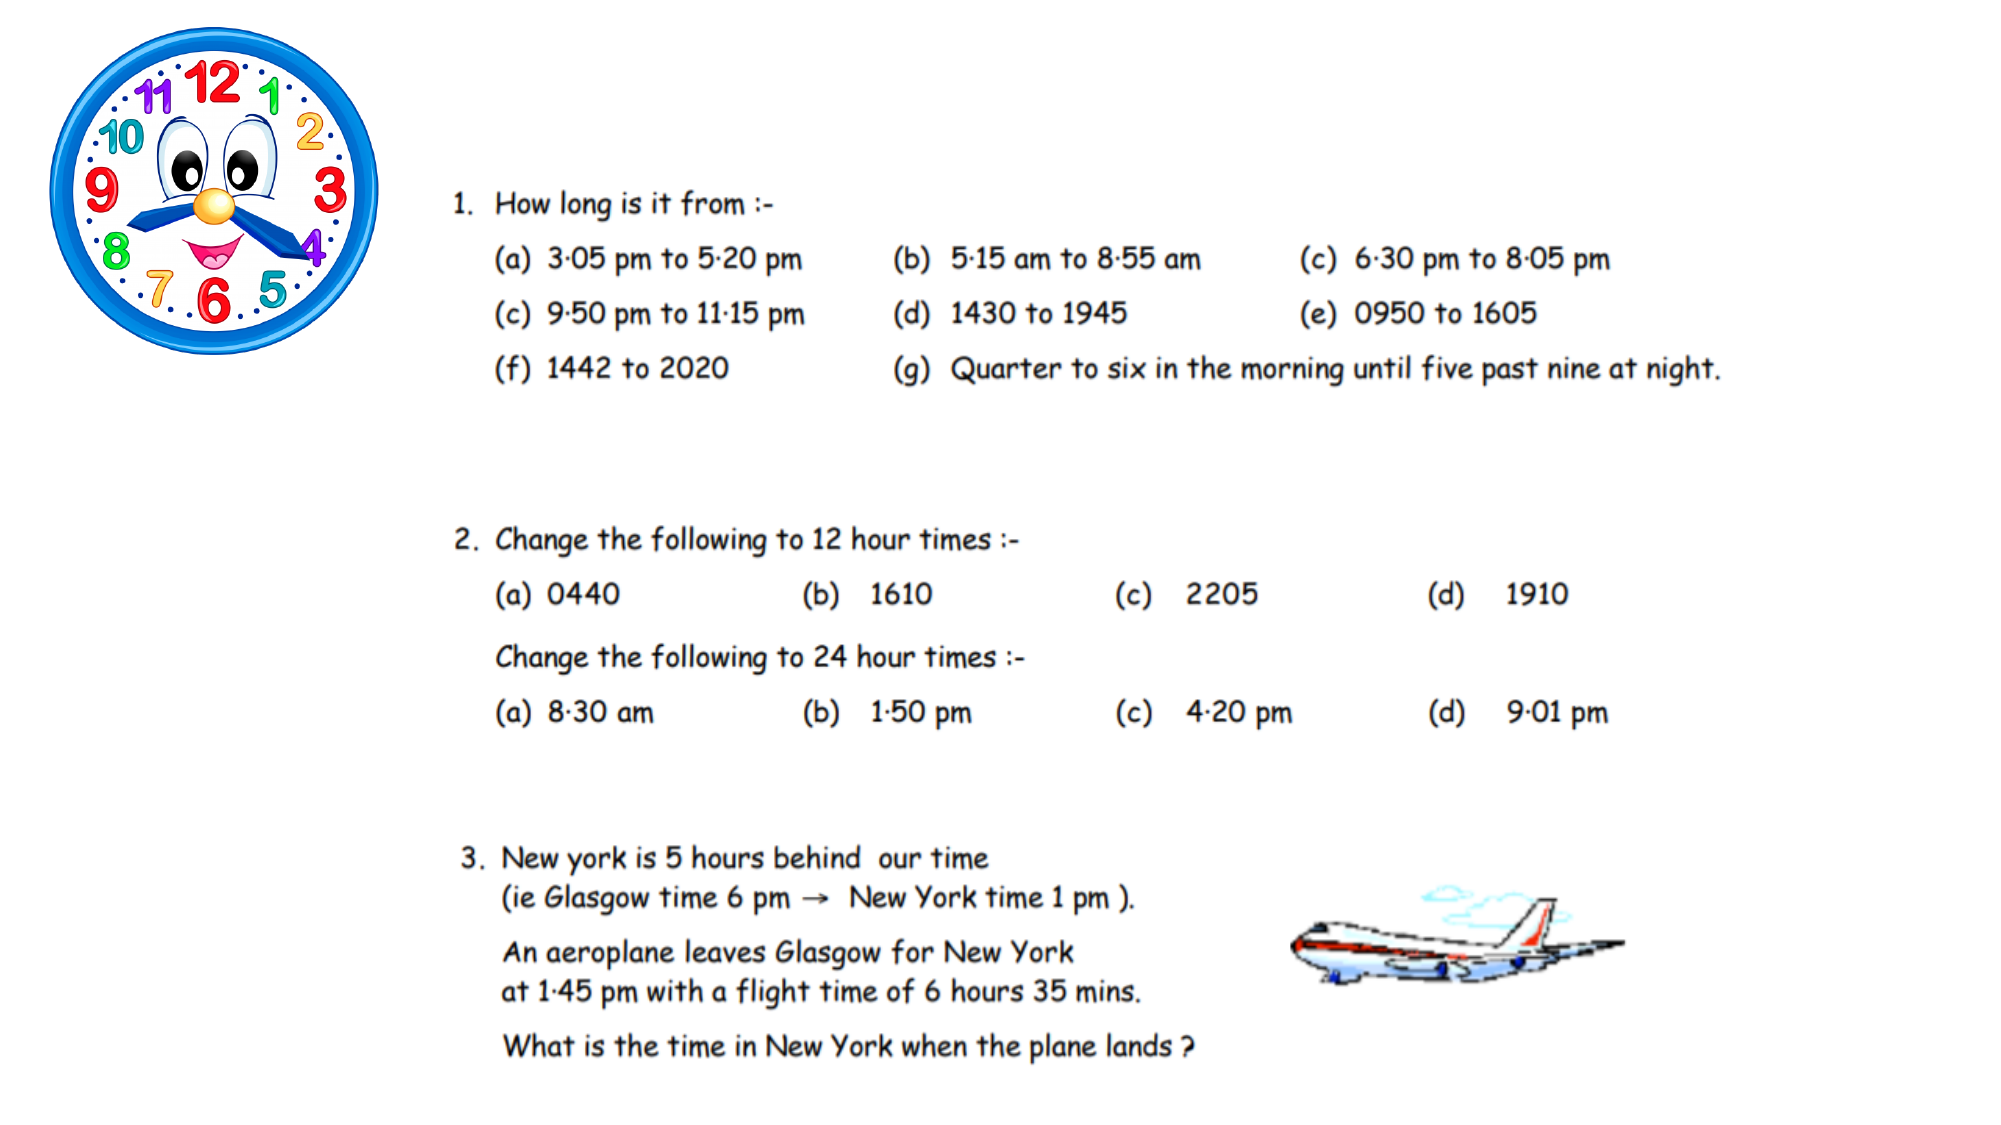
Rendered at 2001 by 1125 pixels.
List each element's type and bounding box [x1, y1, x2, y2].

picture [483, 633, 1638, 736]
picture [427, 171, 1778, 422]
picture [42, 20, 385, 361]
picture [437, 816, 1769, 1120]
picture [437, 502, 1684, 623]
